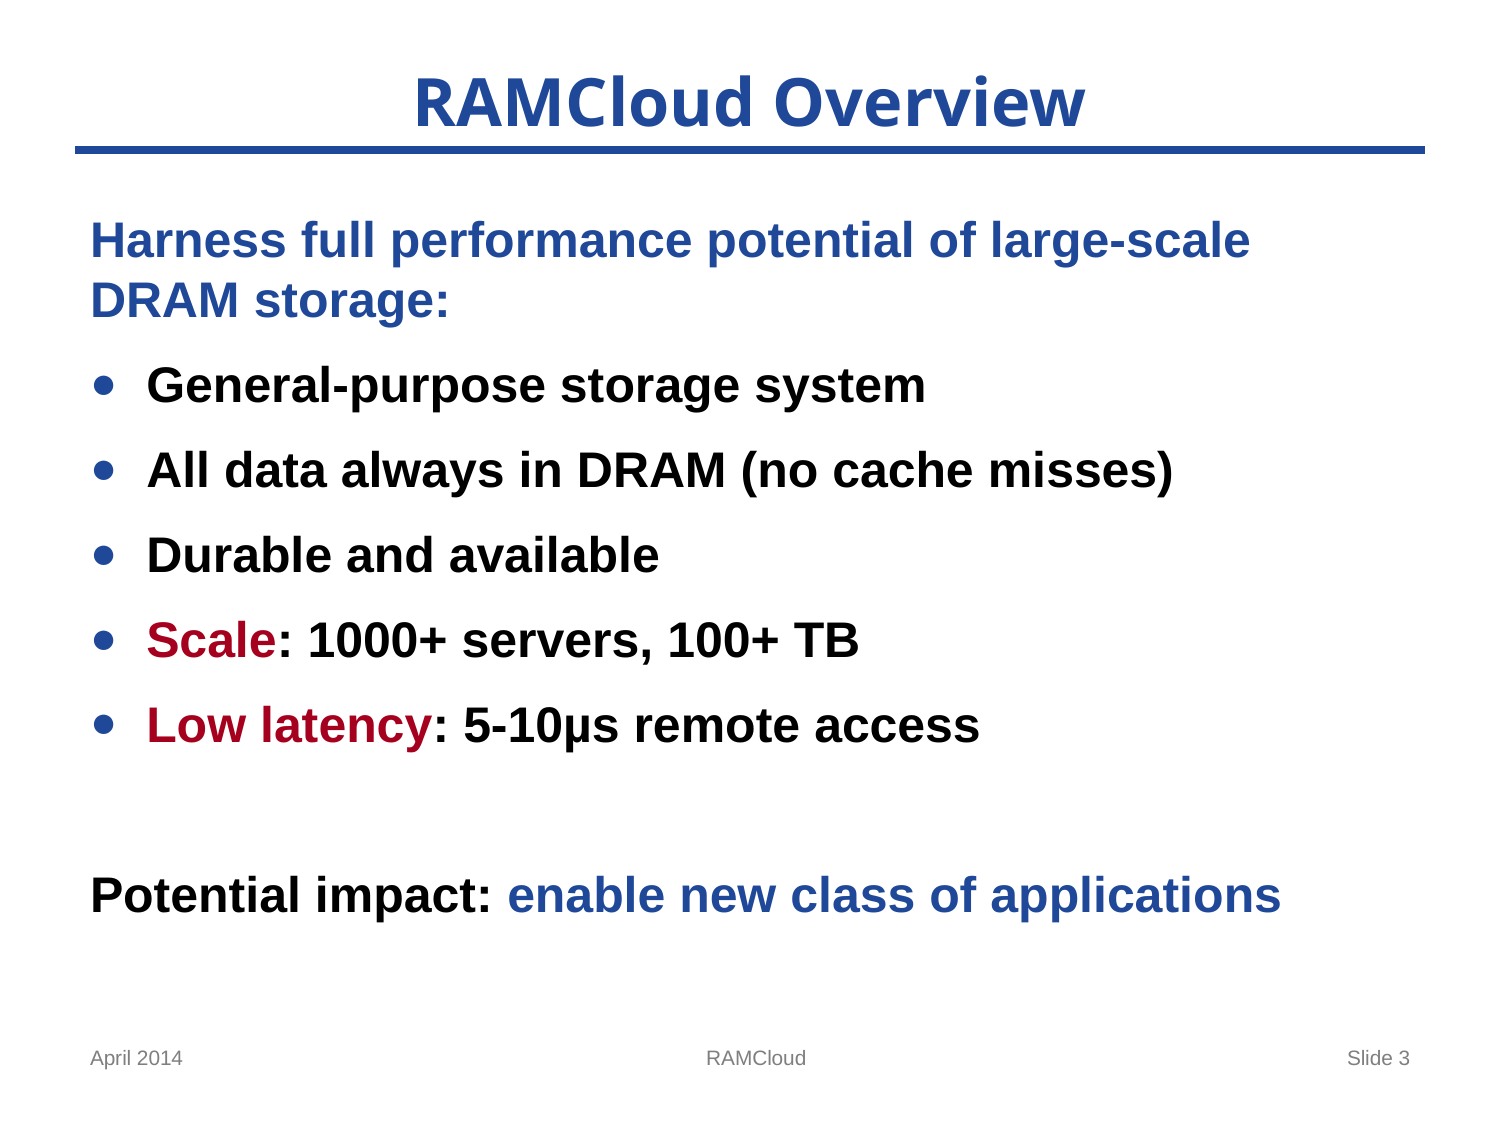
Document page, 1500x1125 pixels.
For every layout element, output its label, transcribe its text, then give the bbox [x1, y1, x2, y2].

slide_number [75, 1037, 425, 1103]
footer RAMCloud [474, 1037, 1038, 1103]
title RAMCloud Overview [75, 50, 1425, 150]
list Harness full performance potential of large-scale DRAM storage: General-purpose storage system All data always in DRAM (no cache misses) Durable and available Scale: 1000+ servers, 100+ TB Low latency: 5-10µs remote access Potential impact: enable new class of applications [75, 200, 1425, 1005]
slide_number Slide 3 [1074, 1037, 1425, 1103]
